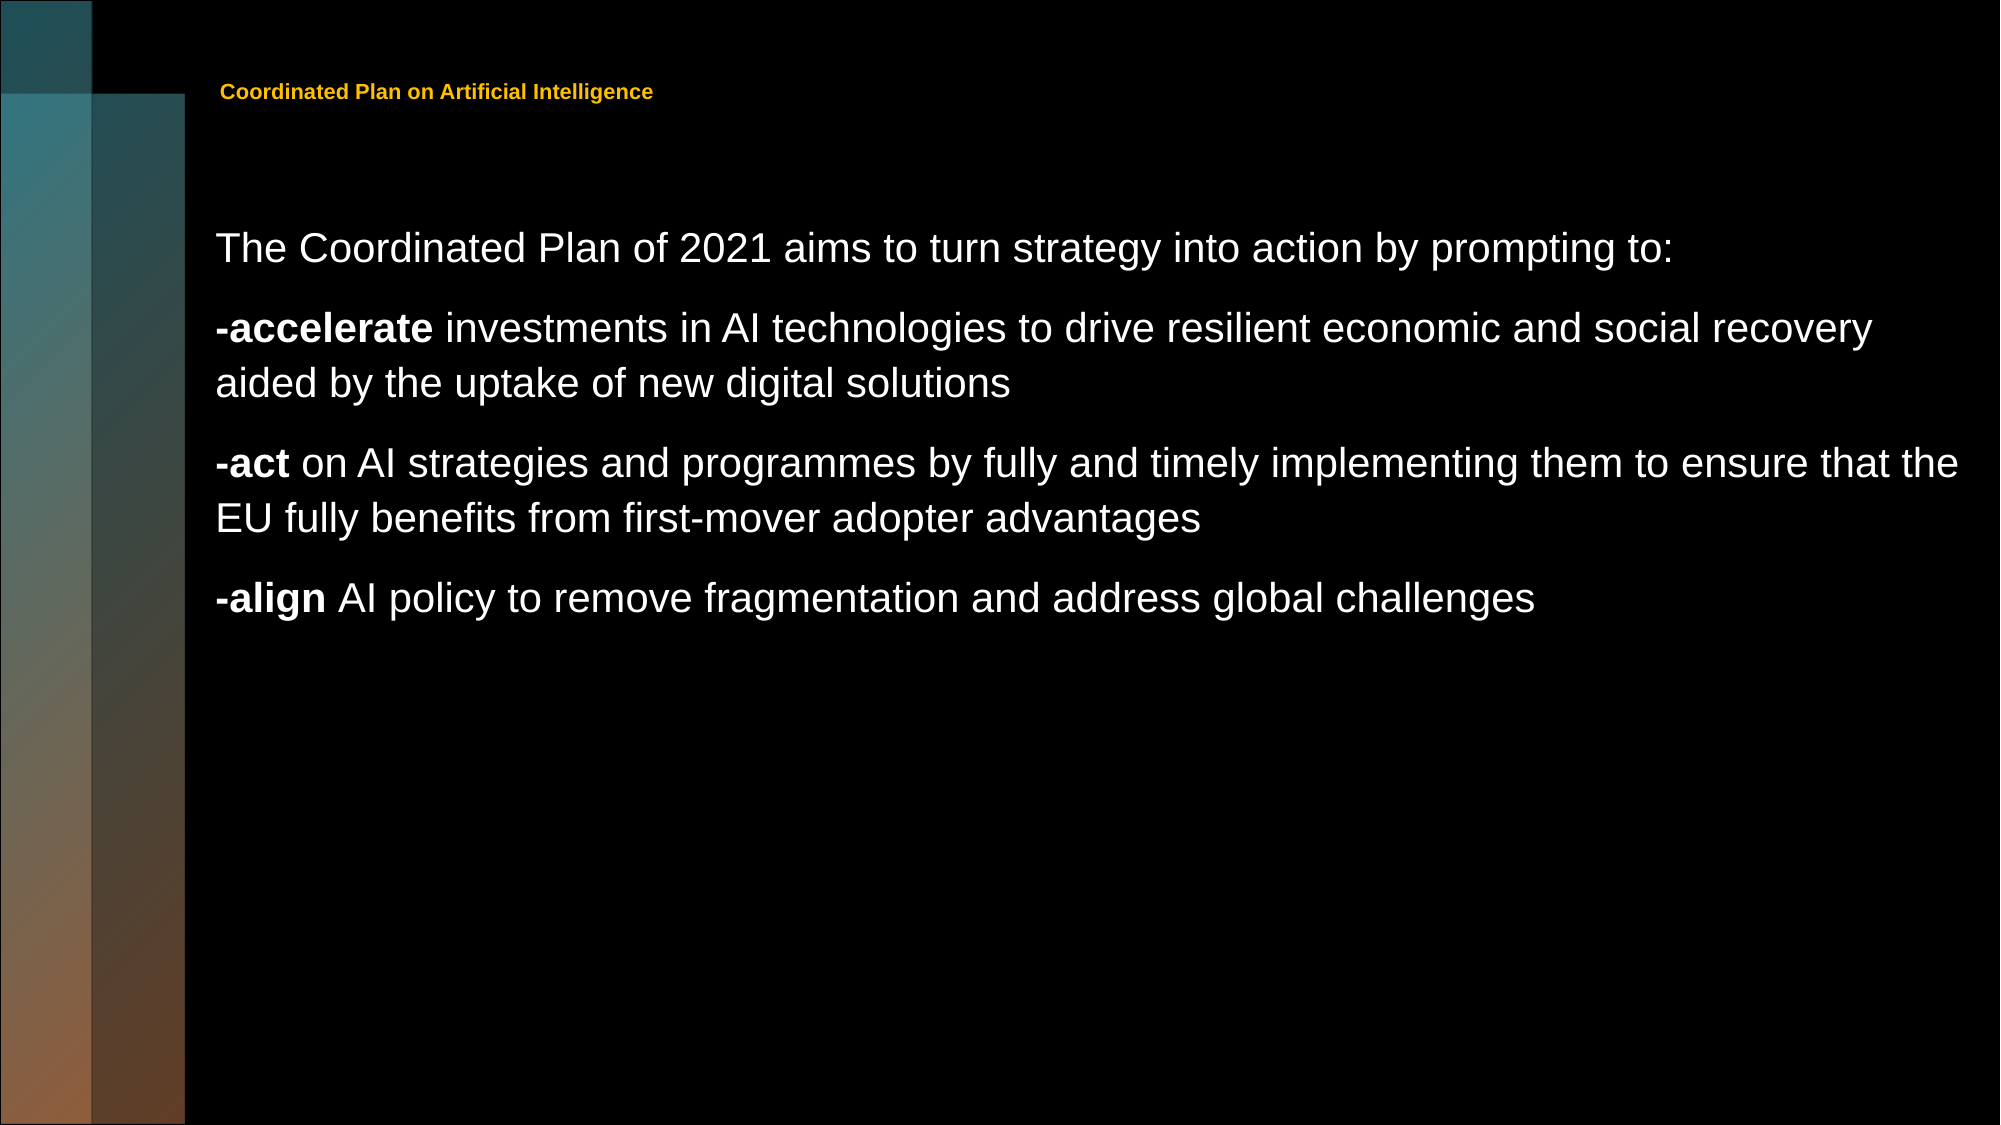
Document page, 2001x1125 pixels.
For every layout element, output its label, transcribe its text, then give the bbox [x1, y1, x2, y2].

title Coordinated Plan on Artificial Intelligence [204, 69, 1945, 208]
list The Coordinated Plan of 2021 aims to turn strategy into action by prompting to: -accelerate investments in AI technologies to drive resilient economic and social recovery aided by the uptake of new digital solutions -act on AI strategies and programmes by fully and timely implementing them to ensure that the EU fully benefits from first-mover adopter advantages -align AI policy to remove fragmentation and address global challenges [181, 208, 2000, 1125]
